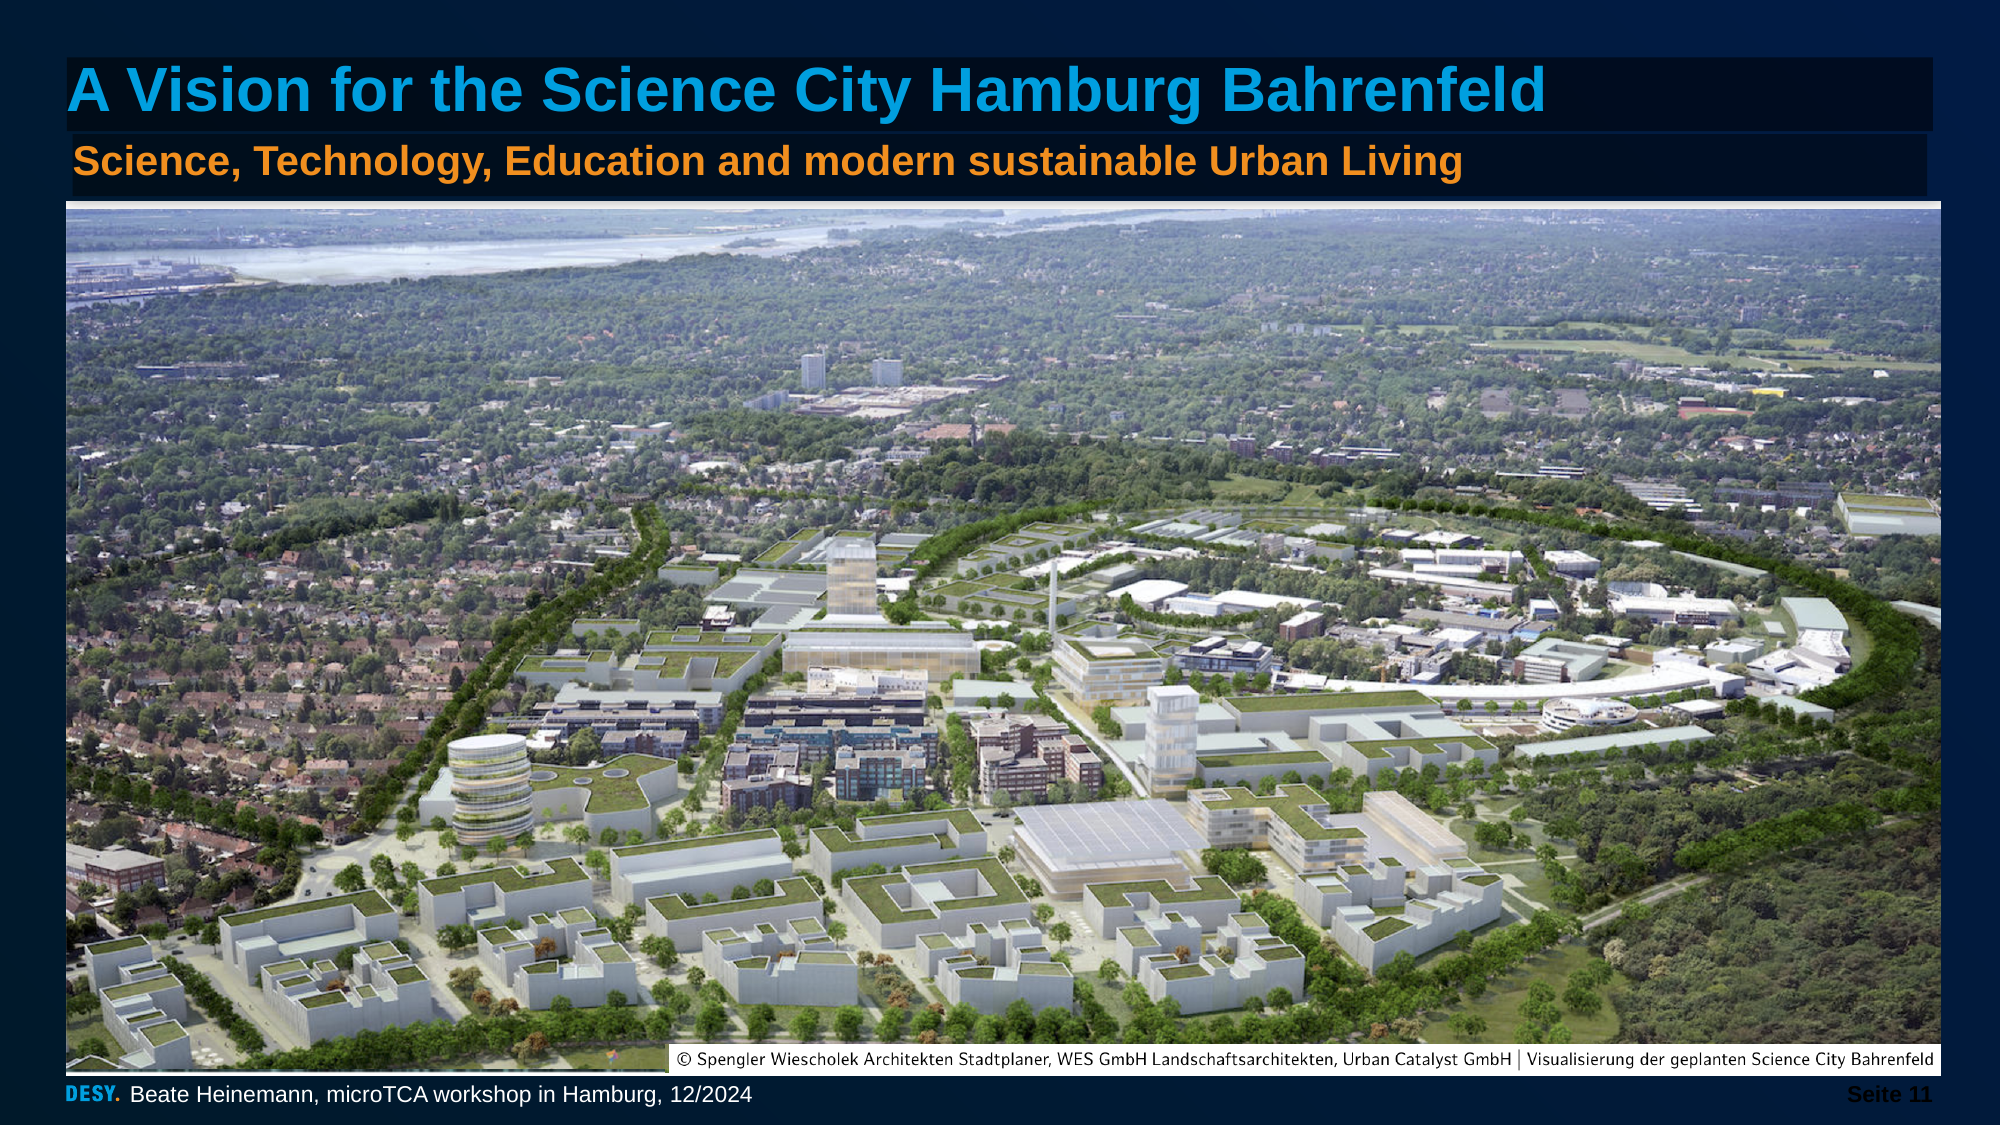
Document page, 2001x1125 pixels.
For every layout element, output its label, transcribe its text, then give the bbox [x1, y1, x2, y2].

title A Vision for the Science City Hamburg Bahrenfeld [66, 57, 1933, 132]
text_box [66, 201, 1983, 1073]
list Science, Technology, Education and modern sustainable Urban Living [72, 134, 1928, 197]
footer Beate Heinemann, microTCA workshop in Hamburg, 12/2024 [129, 1079, 1762, 1111]
